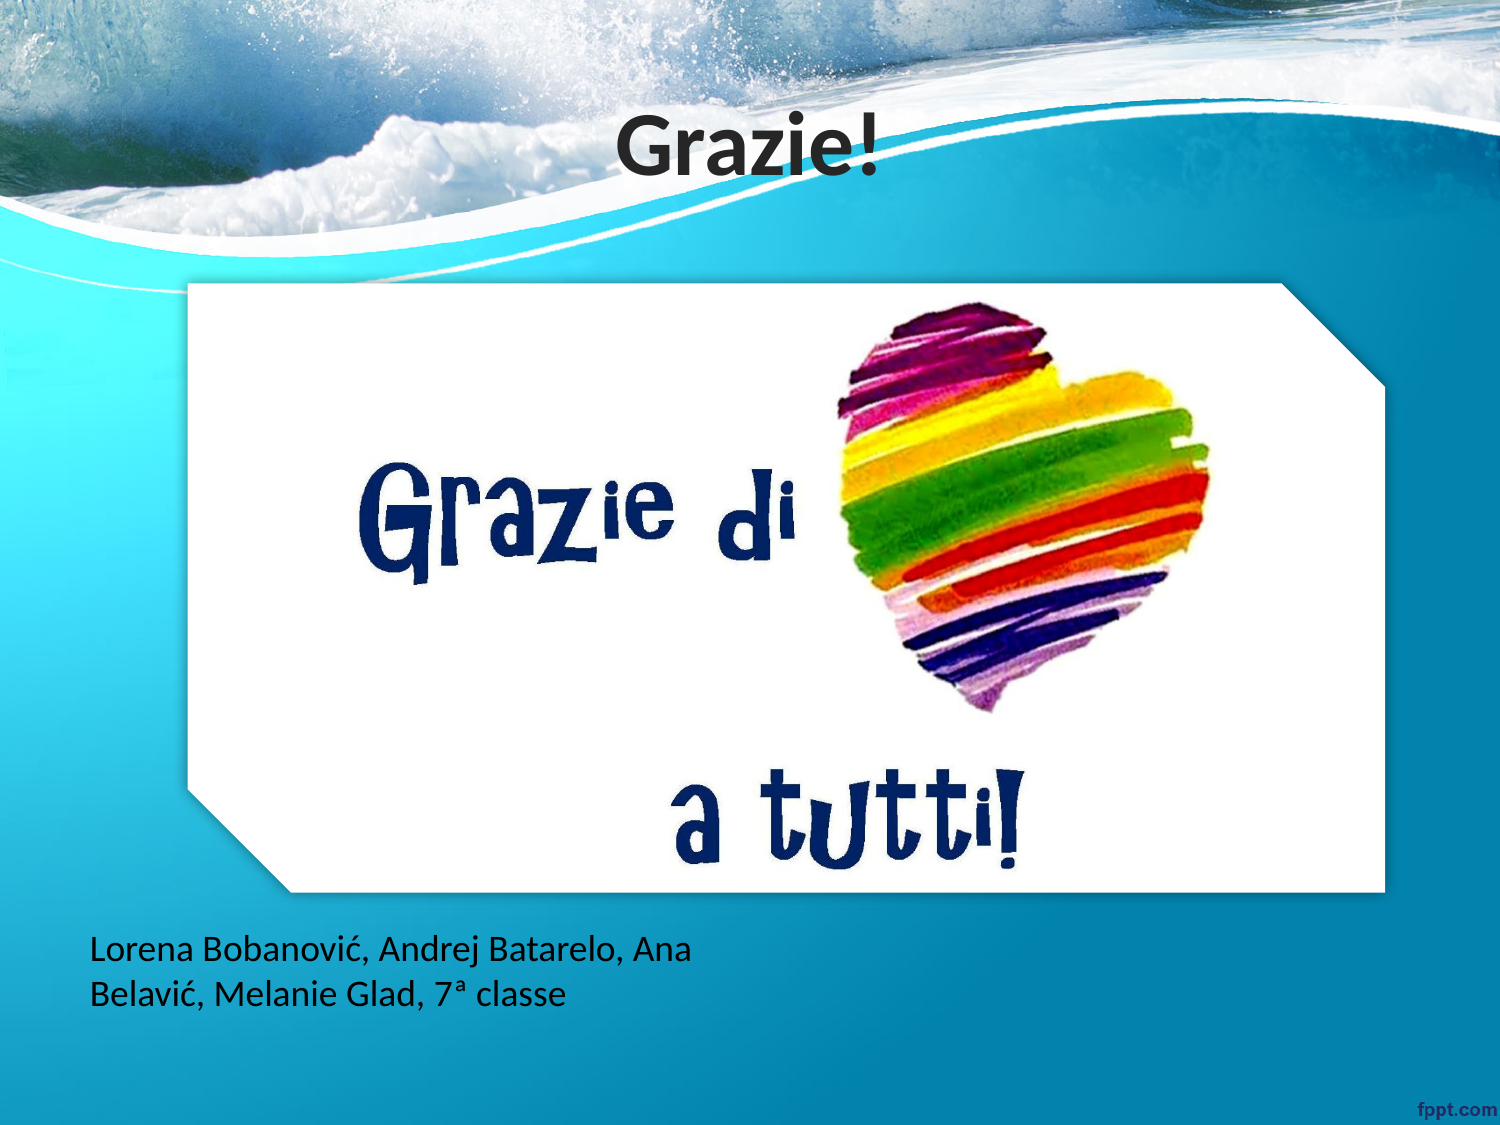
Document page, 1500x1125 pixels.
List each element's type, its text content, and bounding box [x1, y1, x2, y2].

title Grazie! [75, 45, 1425, 233]
picture [1460, 1107, 1465, 1115]
text_box Lorena Bobanović, Andrej Batarelo, Ana Belavić, Melanie Glad, 7ª classe [74, 916, 727, 1022]
picture [1419, 1103, 1423, 1116]
picture [0, 0, 1500, 1125]
picture [1438, 1106, 1445, 1118]
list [194, 290, 1378, 886]
